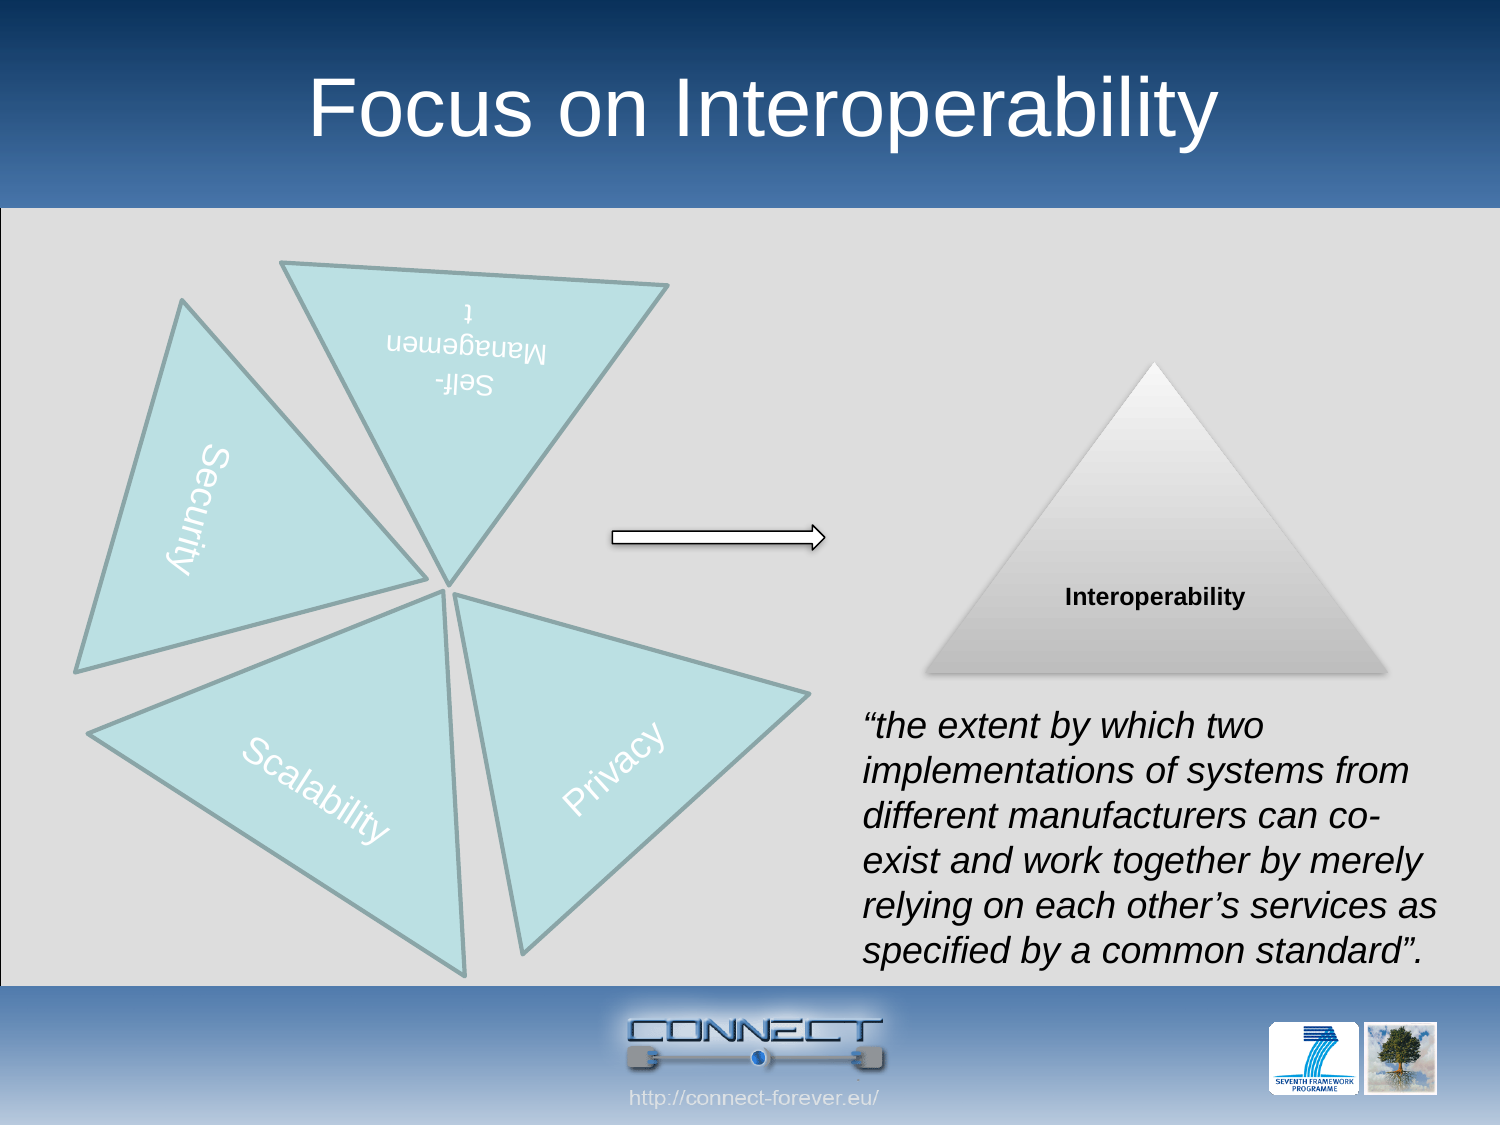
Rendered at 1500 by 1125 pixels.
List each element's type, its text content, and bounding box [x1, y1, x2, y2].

text_box Security [72, 297, 429, 675]
title Focus on Interoperability [88, 8, 1439, 197]
text_box “the extent by which two implementations of systems from different manufacturers can co-exist and work together by merely relying on each other’s services as specified by a common standard”. [772, 693, 1465, 979]
text_box [611, 524, 826, 551]
text_box Self-Management [279, 260, 670, 588]
text_box Privacy [452, 592, 812, 957]
text_box Interoperability [924, 362, 1389, 674]
text_box Scalability [85, 588, 467, 979]
picture [0, 0, 1500, 208]
picture [0, 986, 1500, 1125]
